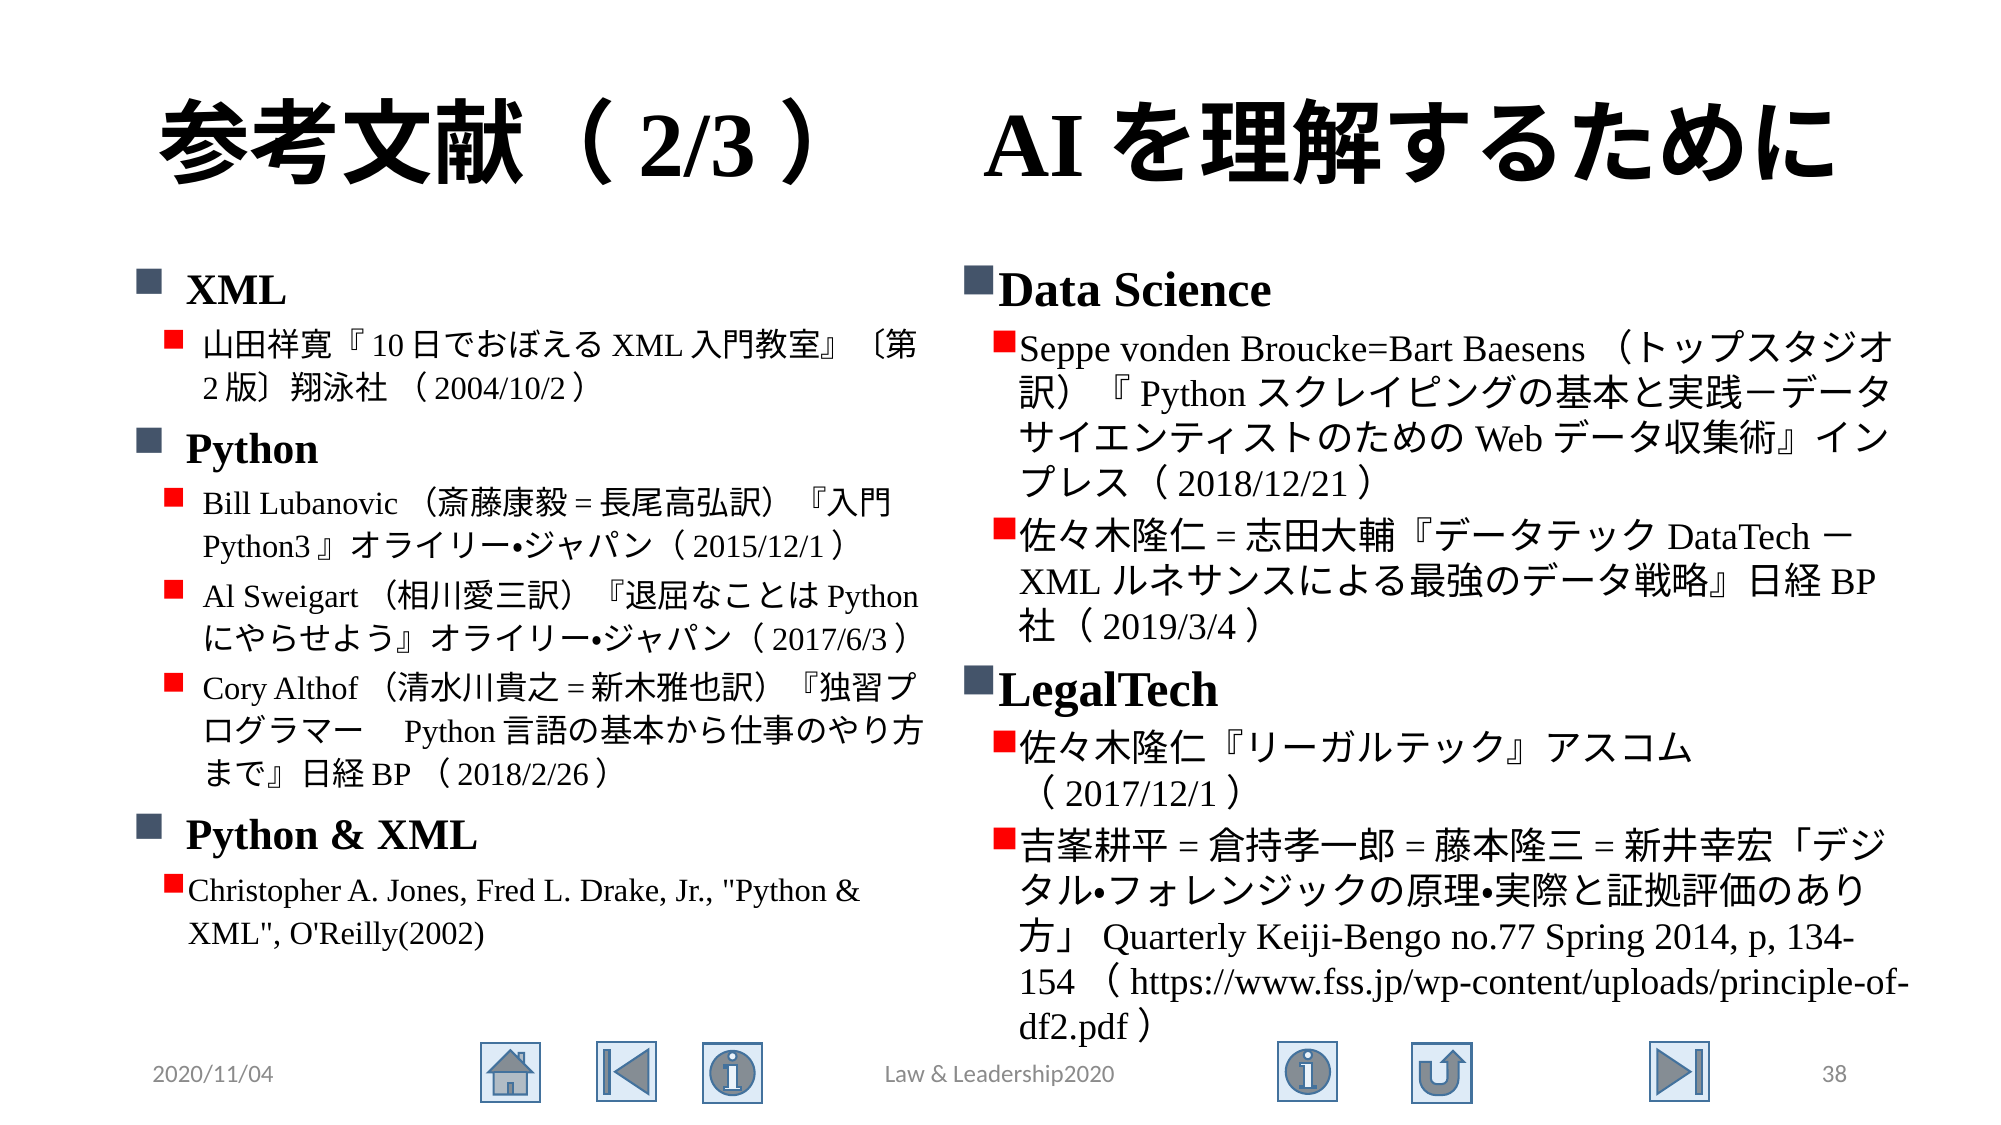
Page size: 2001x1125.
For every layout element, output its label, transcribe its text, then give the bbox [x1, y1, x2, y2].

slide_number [137, 1042, 588, 1103]
slide_number 38 [1412, 1042, 1863, 1103]
text_box Data Science Seppe vonden Broucke=Bart Baesens（トップスタジオ訳）『Pythonスクレイピングの基本と実践－データサイエンティストのためのWebデータ収集術』インプレス（2018/12/21） 佐々木隆仁=志田大輔『データテックDataTech－XMLルネサンスによる最強のデータ戦略』日経BP社（2019/3/4） LegalTech 佐々木隆仁『リーガルテック』アスコム（2017/12/1） 吉峯耕平=倉持孝一郎=藤本隆三=新井幸宏「デジタル・フォレンジックの原理・実際と証拠評価のあり方」Quarterly Keiji-Bengo no.77 Spring 2014, p, 134-154（https://www.fss.jp/wp-content/uploads/principle-of-df2.pdf） [945, 249, 1931, 992]
title 参考文献（2/3） AIを理解するために [137, 59, 1863, 234]
footer Law & Leadership2020 [662, 1042, 1338, 1103]
text_box XML 山田祥寛『10日でおぼえるXML入門教室』〔第2版〕翔泳社 （2004/10/2） Python Bill Lubanovic（斎藤康毅=長尾高弘訳）『入門Python3』オライリー・ジャパン（2015/12/1） Al Sweigart（相川愛三訳）『退屈なことはPythonにやらせよう』オライリー・ジャパン（2017/6/3） Cory Althof（清水川貴之=新木雅也訳）『独習プログラマー Python言語の基本から仕事のやり方まで』日経BP（2018/2/26） Python & XML Christopher A. Jones, Fred L. Drake, Jr., "Python & XML", O'Reilly(2002) [118, 248, 946, 992]
